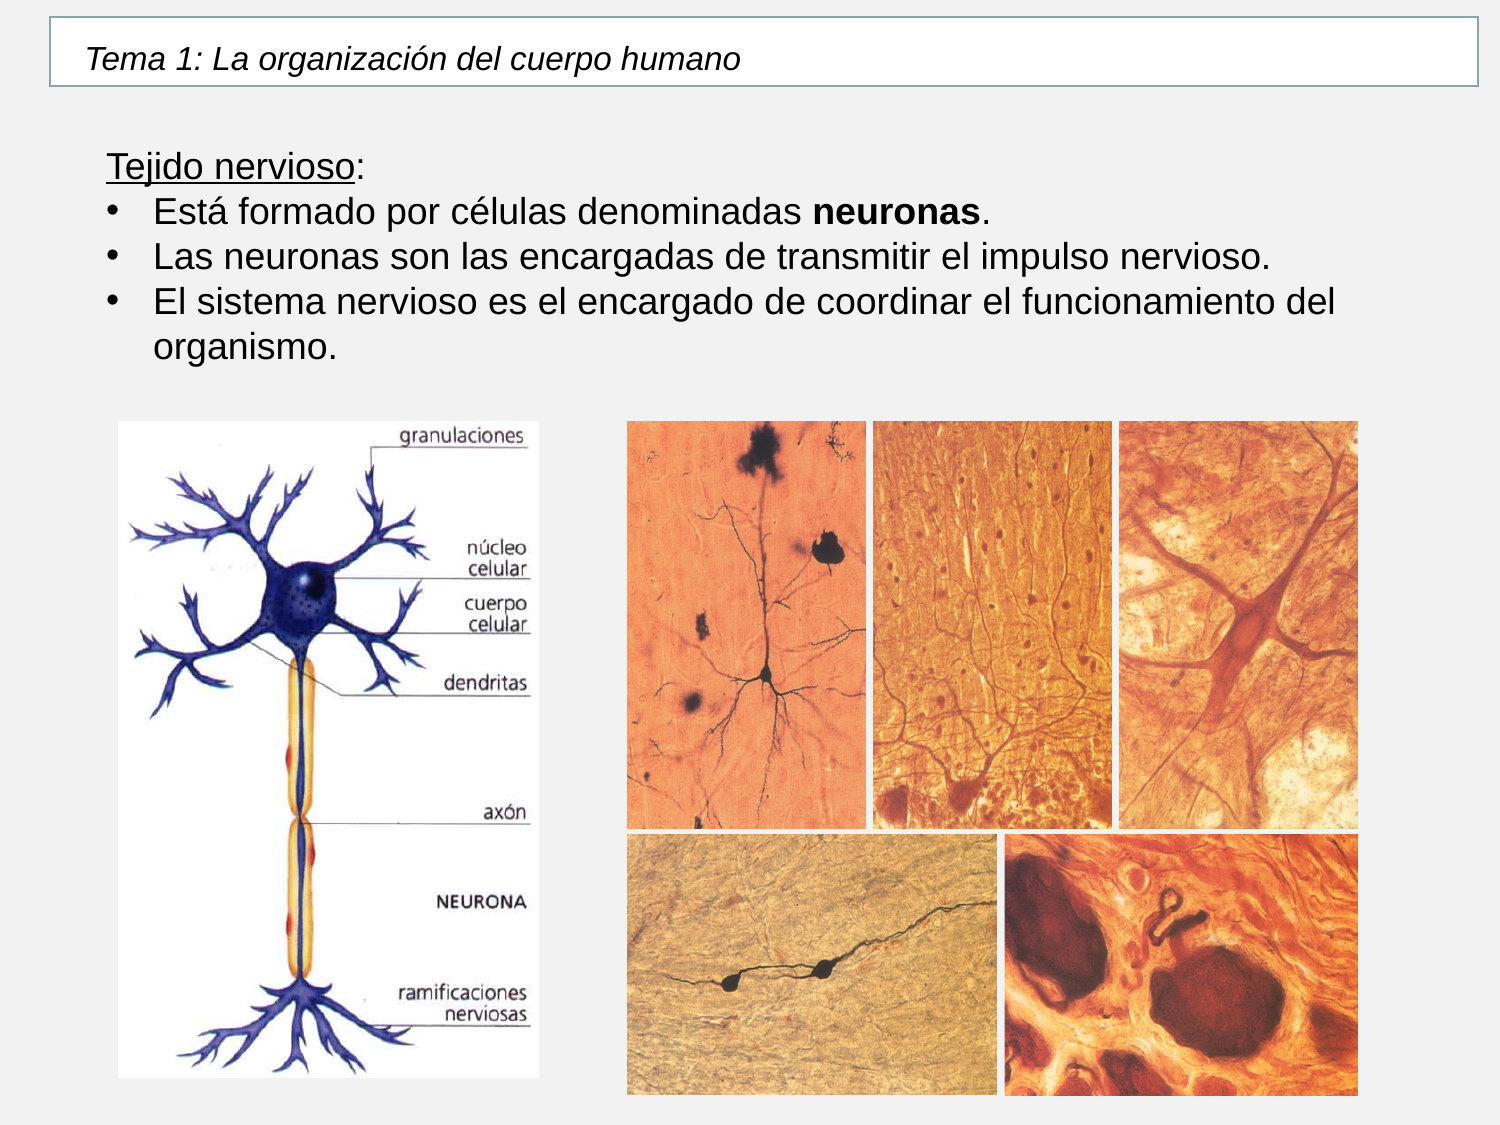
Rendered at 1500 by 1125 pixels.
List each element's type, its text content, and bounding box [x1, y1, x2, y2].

text_box [49, 16, 1479, 87]
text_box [627, 421, 1358, 1095]
text_box Tejido nervioso: Está formado por células denominadas neuronas. Las neuronas son las encargadas de transmitir el impulso nervioso. El sistema nervioso es el encargado de coordinar el funcionamiento del organismo. [91, 134, 1398, 375]
picture [118, 421, 539, 1078]
text_box Tema 1: La organización del cuerpo humano [69, 29, 859, 85]
